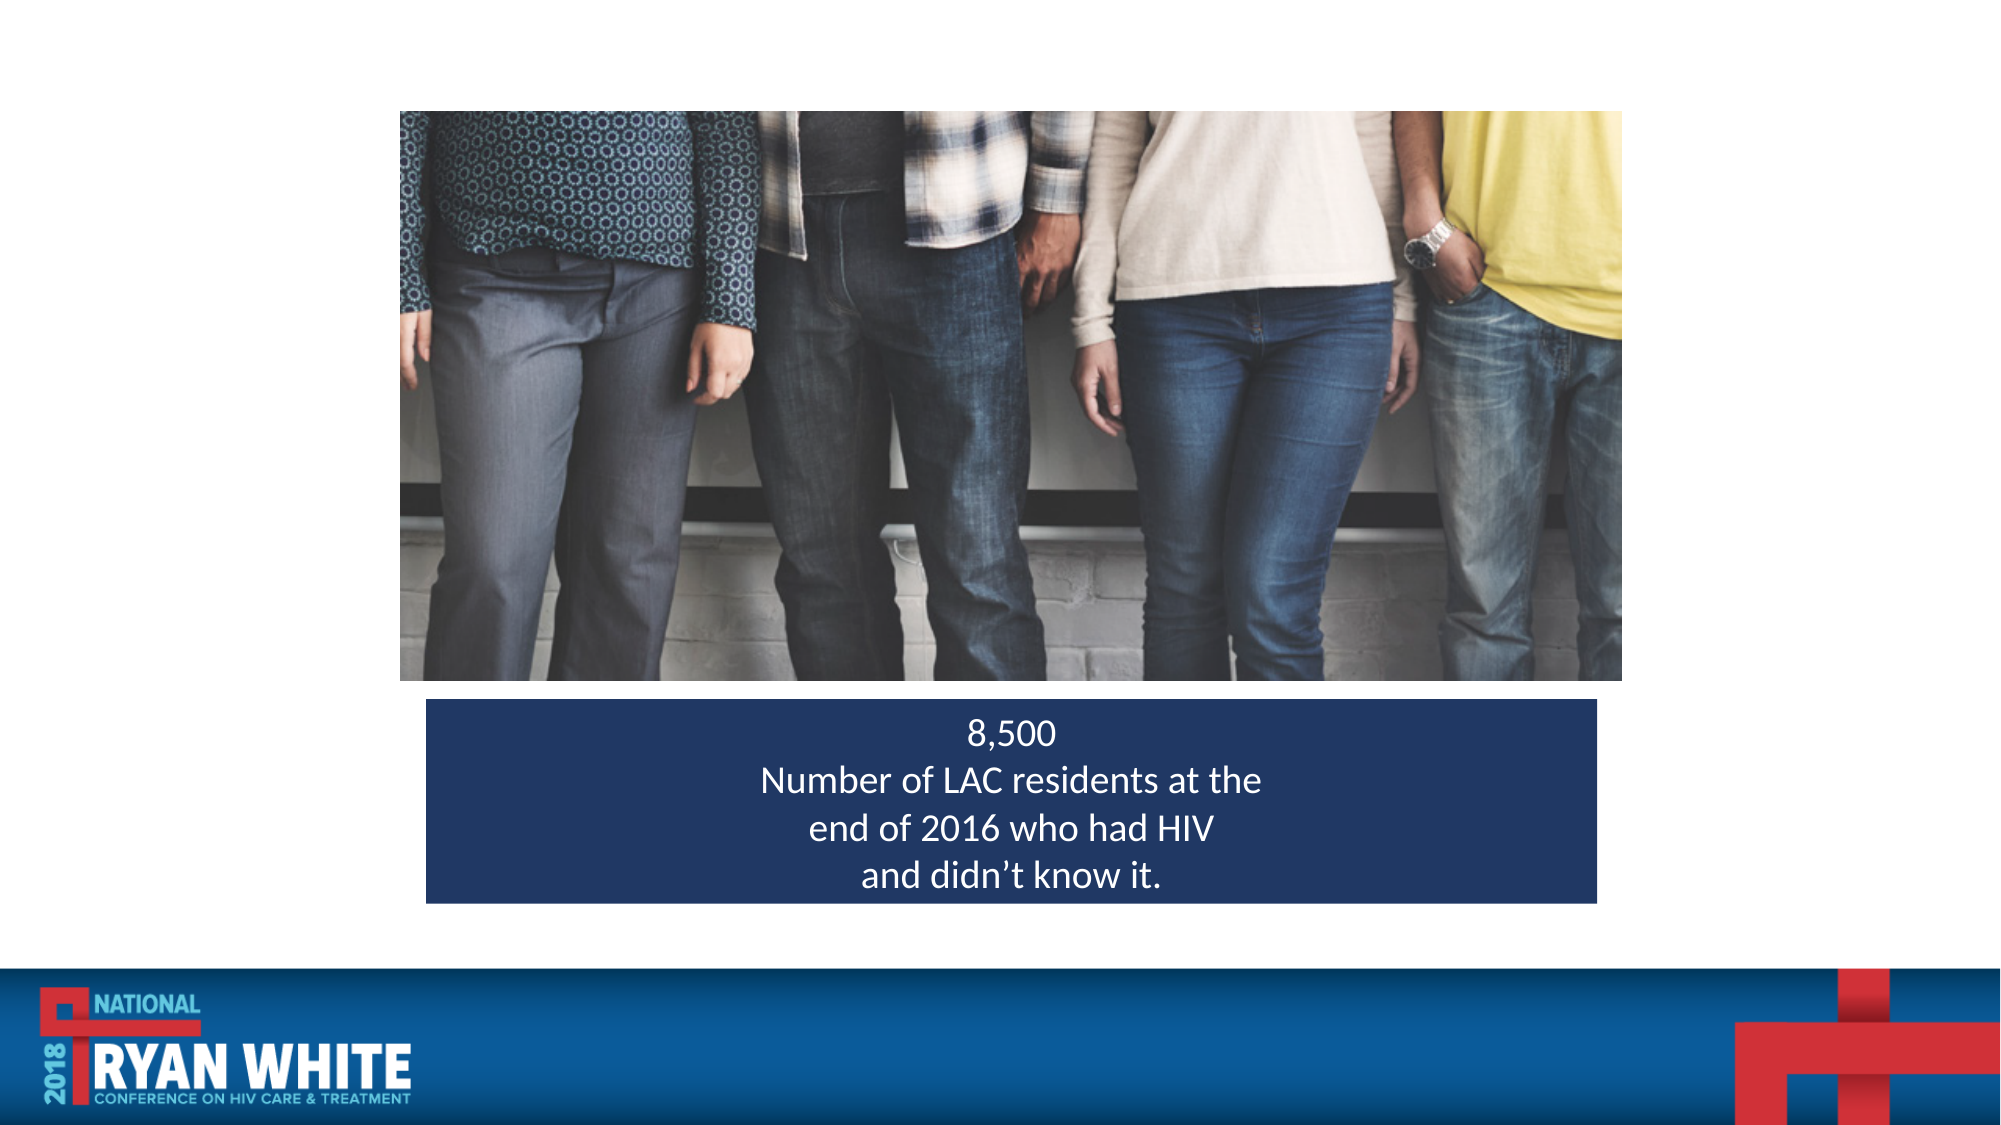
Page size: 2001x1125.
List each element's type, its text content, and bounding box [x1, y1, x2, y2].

text_box 8,500 Number of LAC residents at the end of 2016 who had HIV and didn’t know it. [426, 699, 1598, 904]
picture [0, 0, 2001, 1125]
